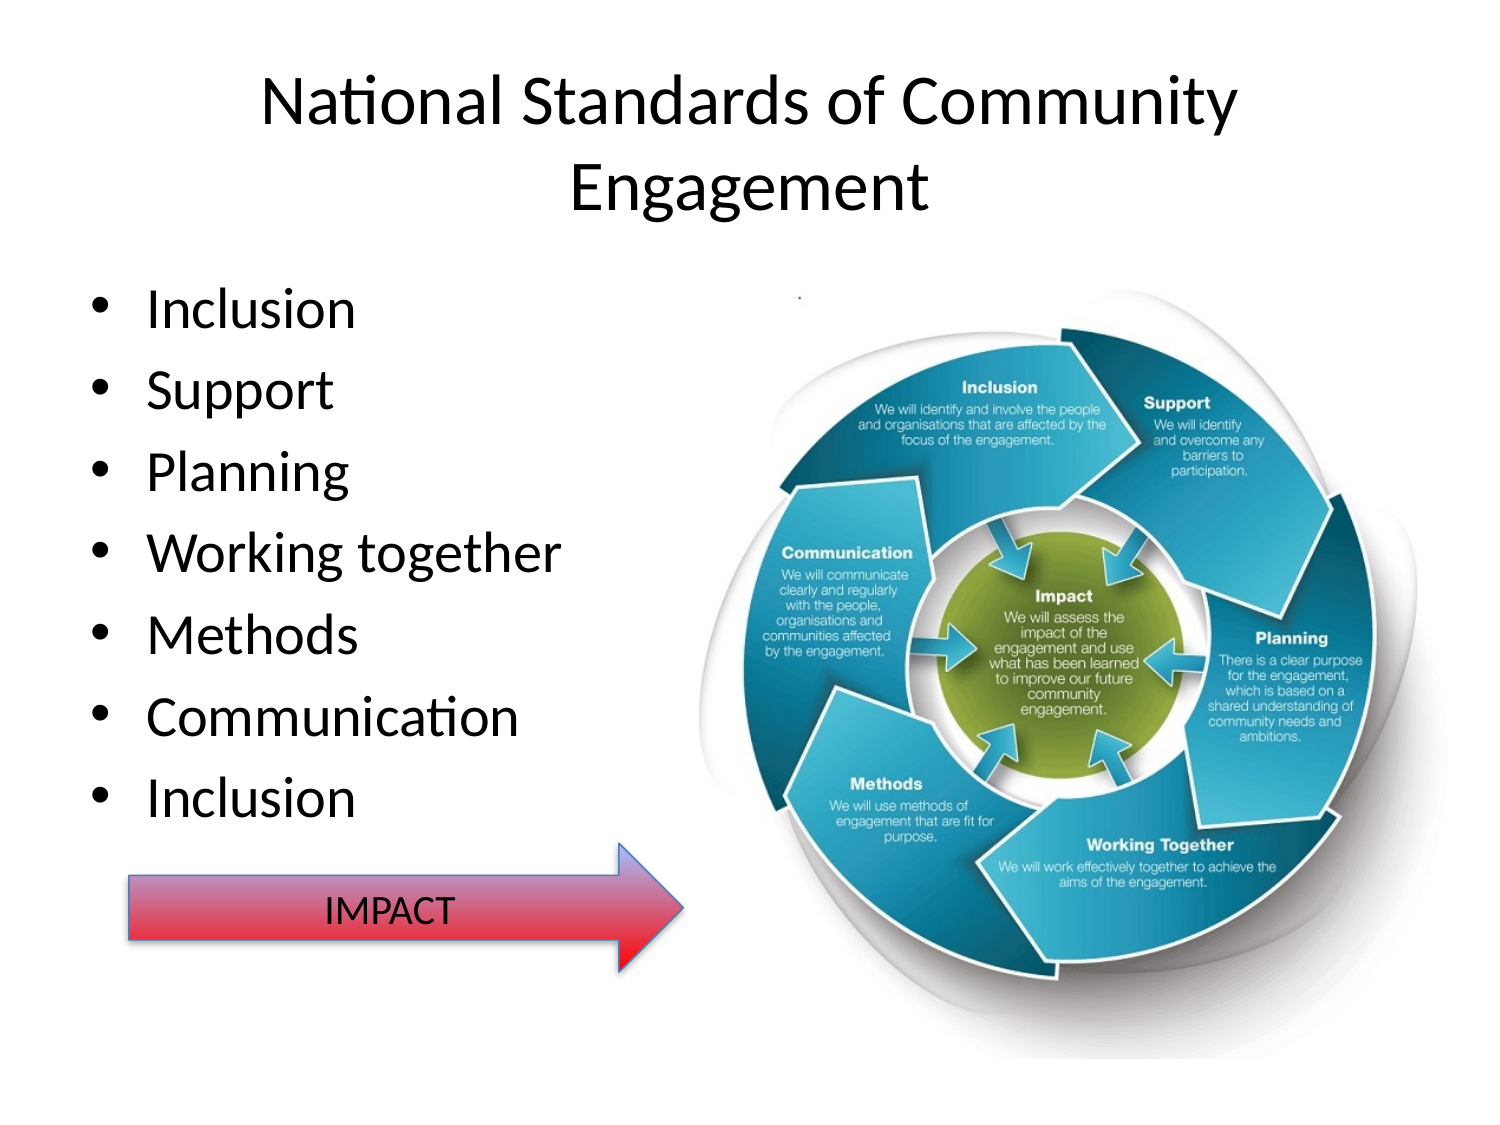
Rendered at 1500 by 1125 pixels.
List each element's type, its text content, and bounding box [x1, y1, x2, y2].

text_box IMPACT [128, 842, 679, 973]
title National Standards of Community Engagement [75, 45, 1425, 233]
list Inclusion Support Planning Working together Methods Communication Inclusion [75, 262, 738, 1005]
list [684, 279, 1449, 1060]
